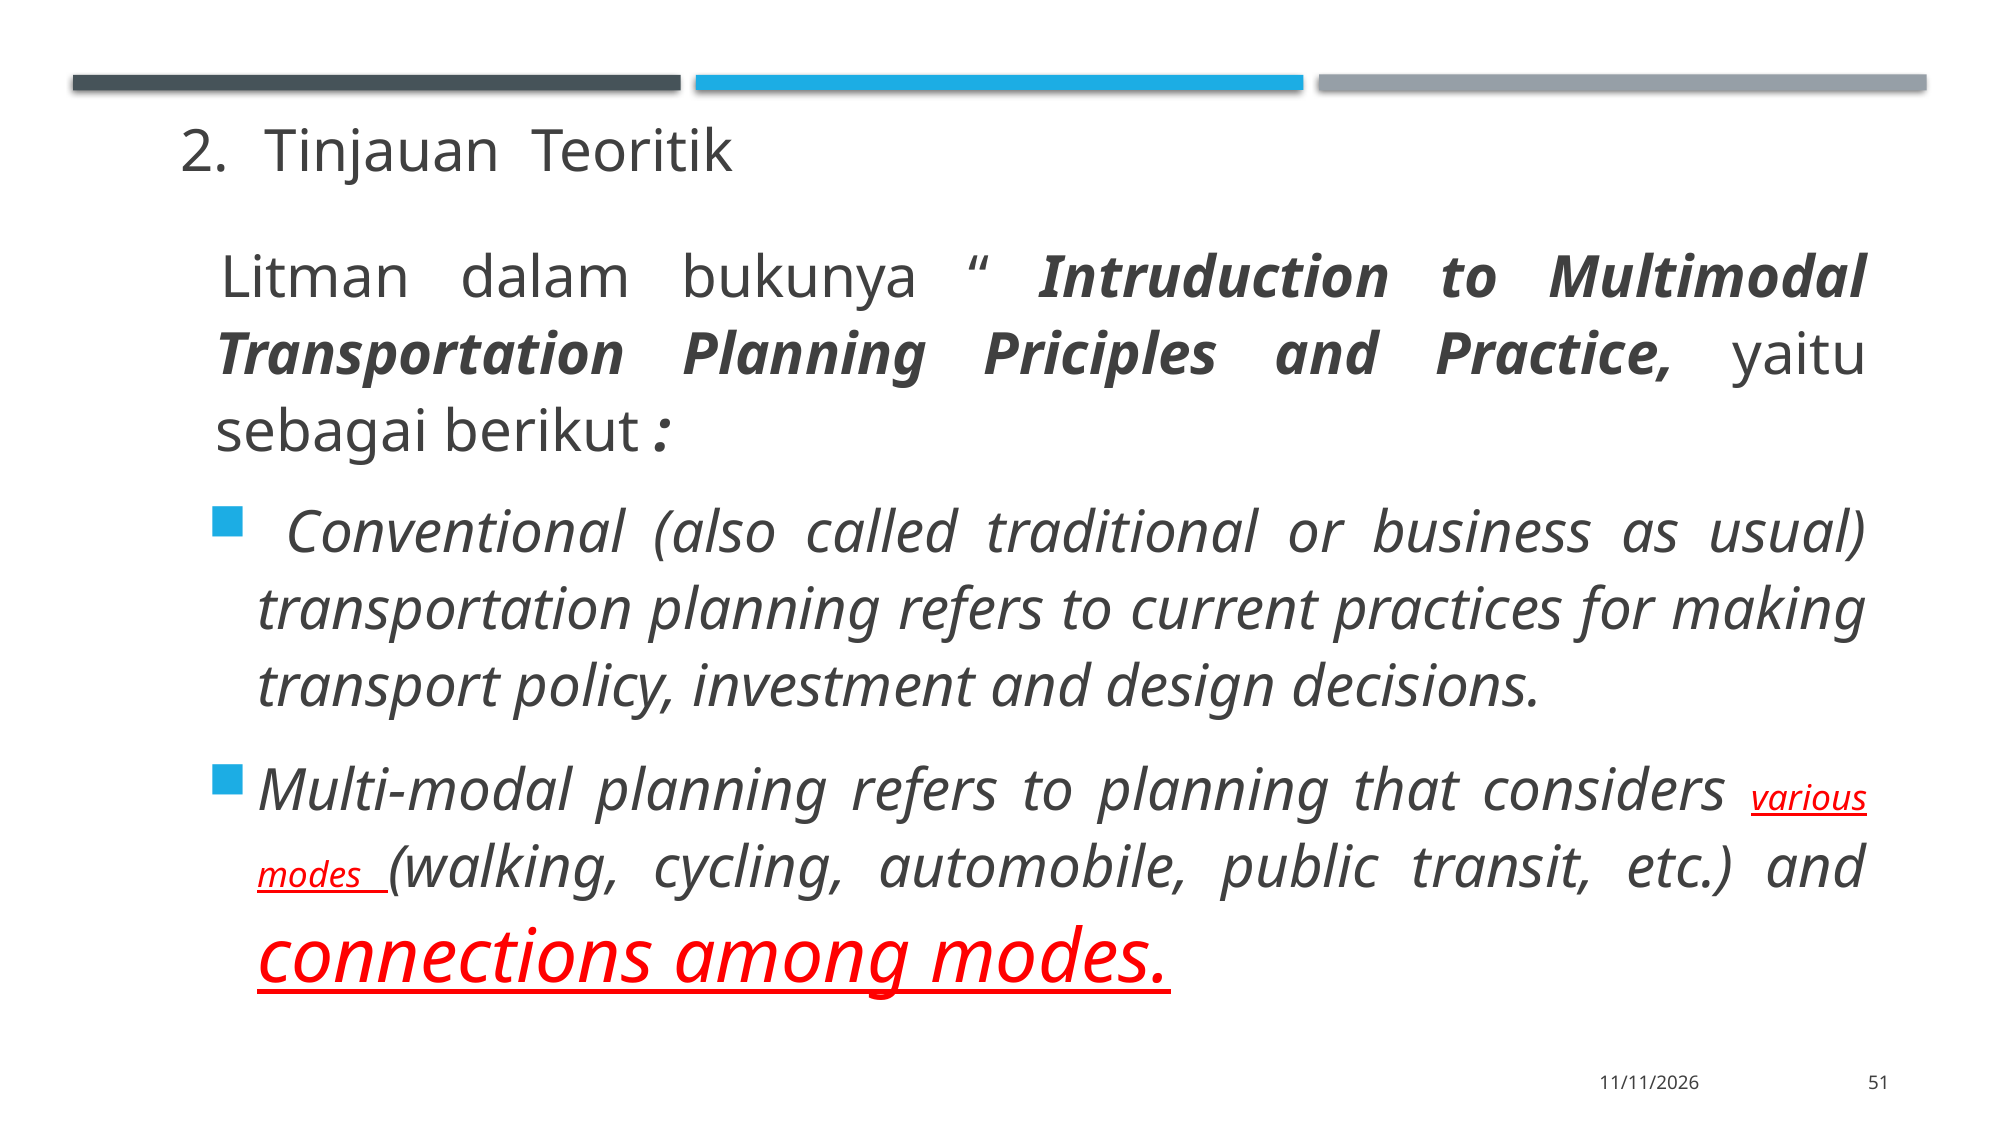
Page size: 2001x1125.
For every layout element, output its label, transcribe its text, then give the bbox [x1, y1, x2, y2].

text_box Litman dalam bukunya “ Intruduction to Multimodal Transportation Planning Priciples and Practice, yaitu sebagai berikut : Conventional (also called traditional or business as usual) transportation planning refers to current practices for making transport policy, investment and design decisions. Multi-modal planning refers to planning that considers various modes (walking, cycling, automobile, public transit, etc.) and connections among modes. [192, 225, 1882, 1013]
text_box Tinjauan Teoritik [165, 106, 1396, 226]
slide_number 51 [1732, 1053, 1905, 1114]
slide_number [1247, 1053, 1715, 1114]
